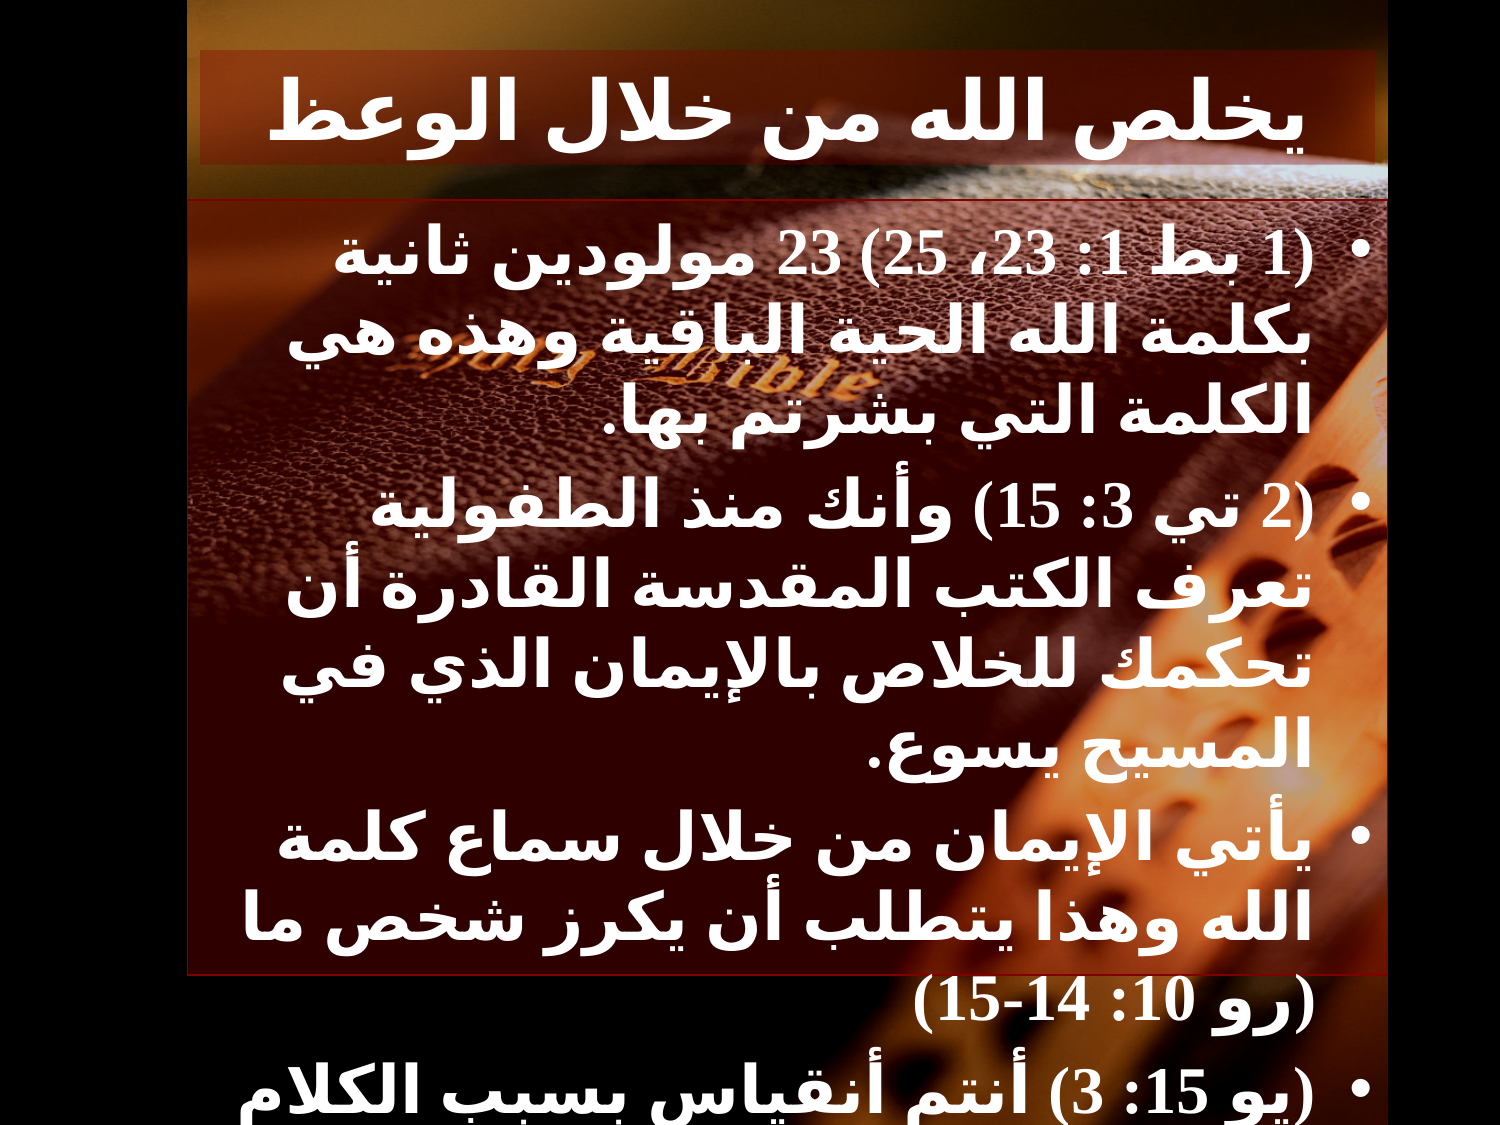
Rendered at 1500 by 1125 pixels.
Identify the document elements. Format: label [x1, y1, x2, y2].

picture [187, 0, 1388, 1125]
